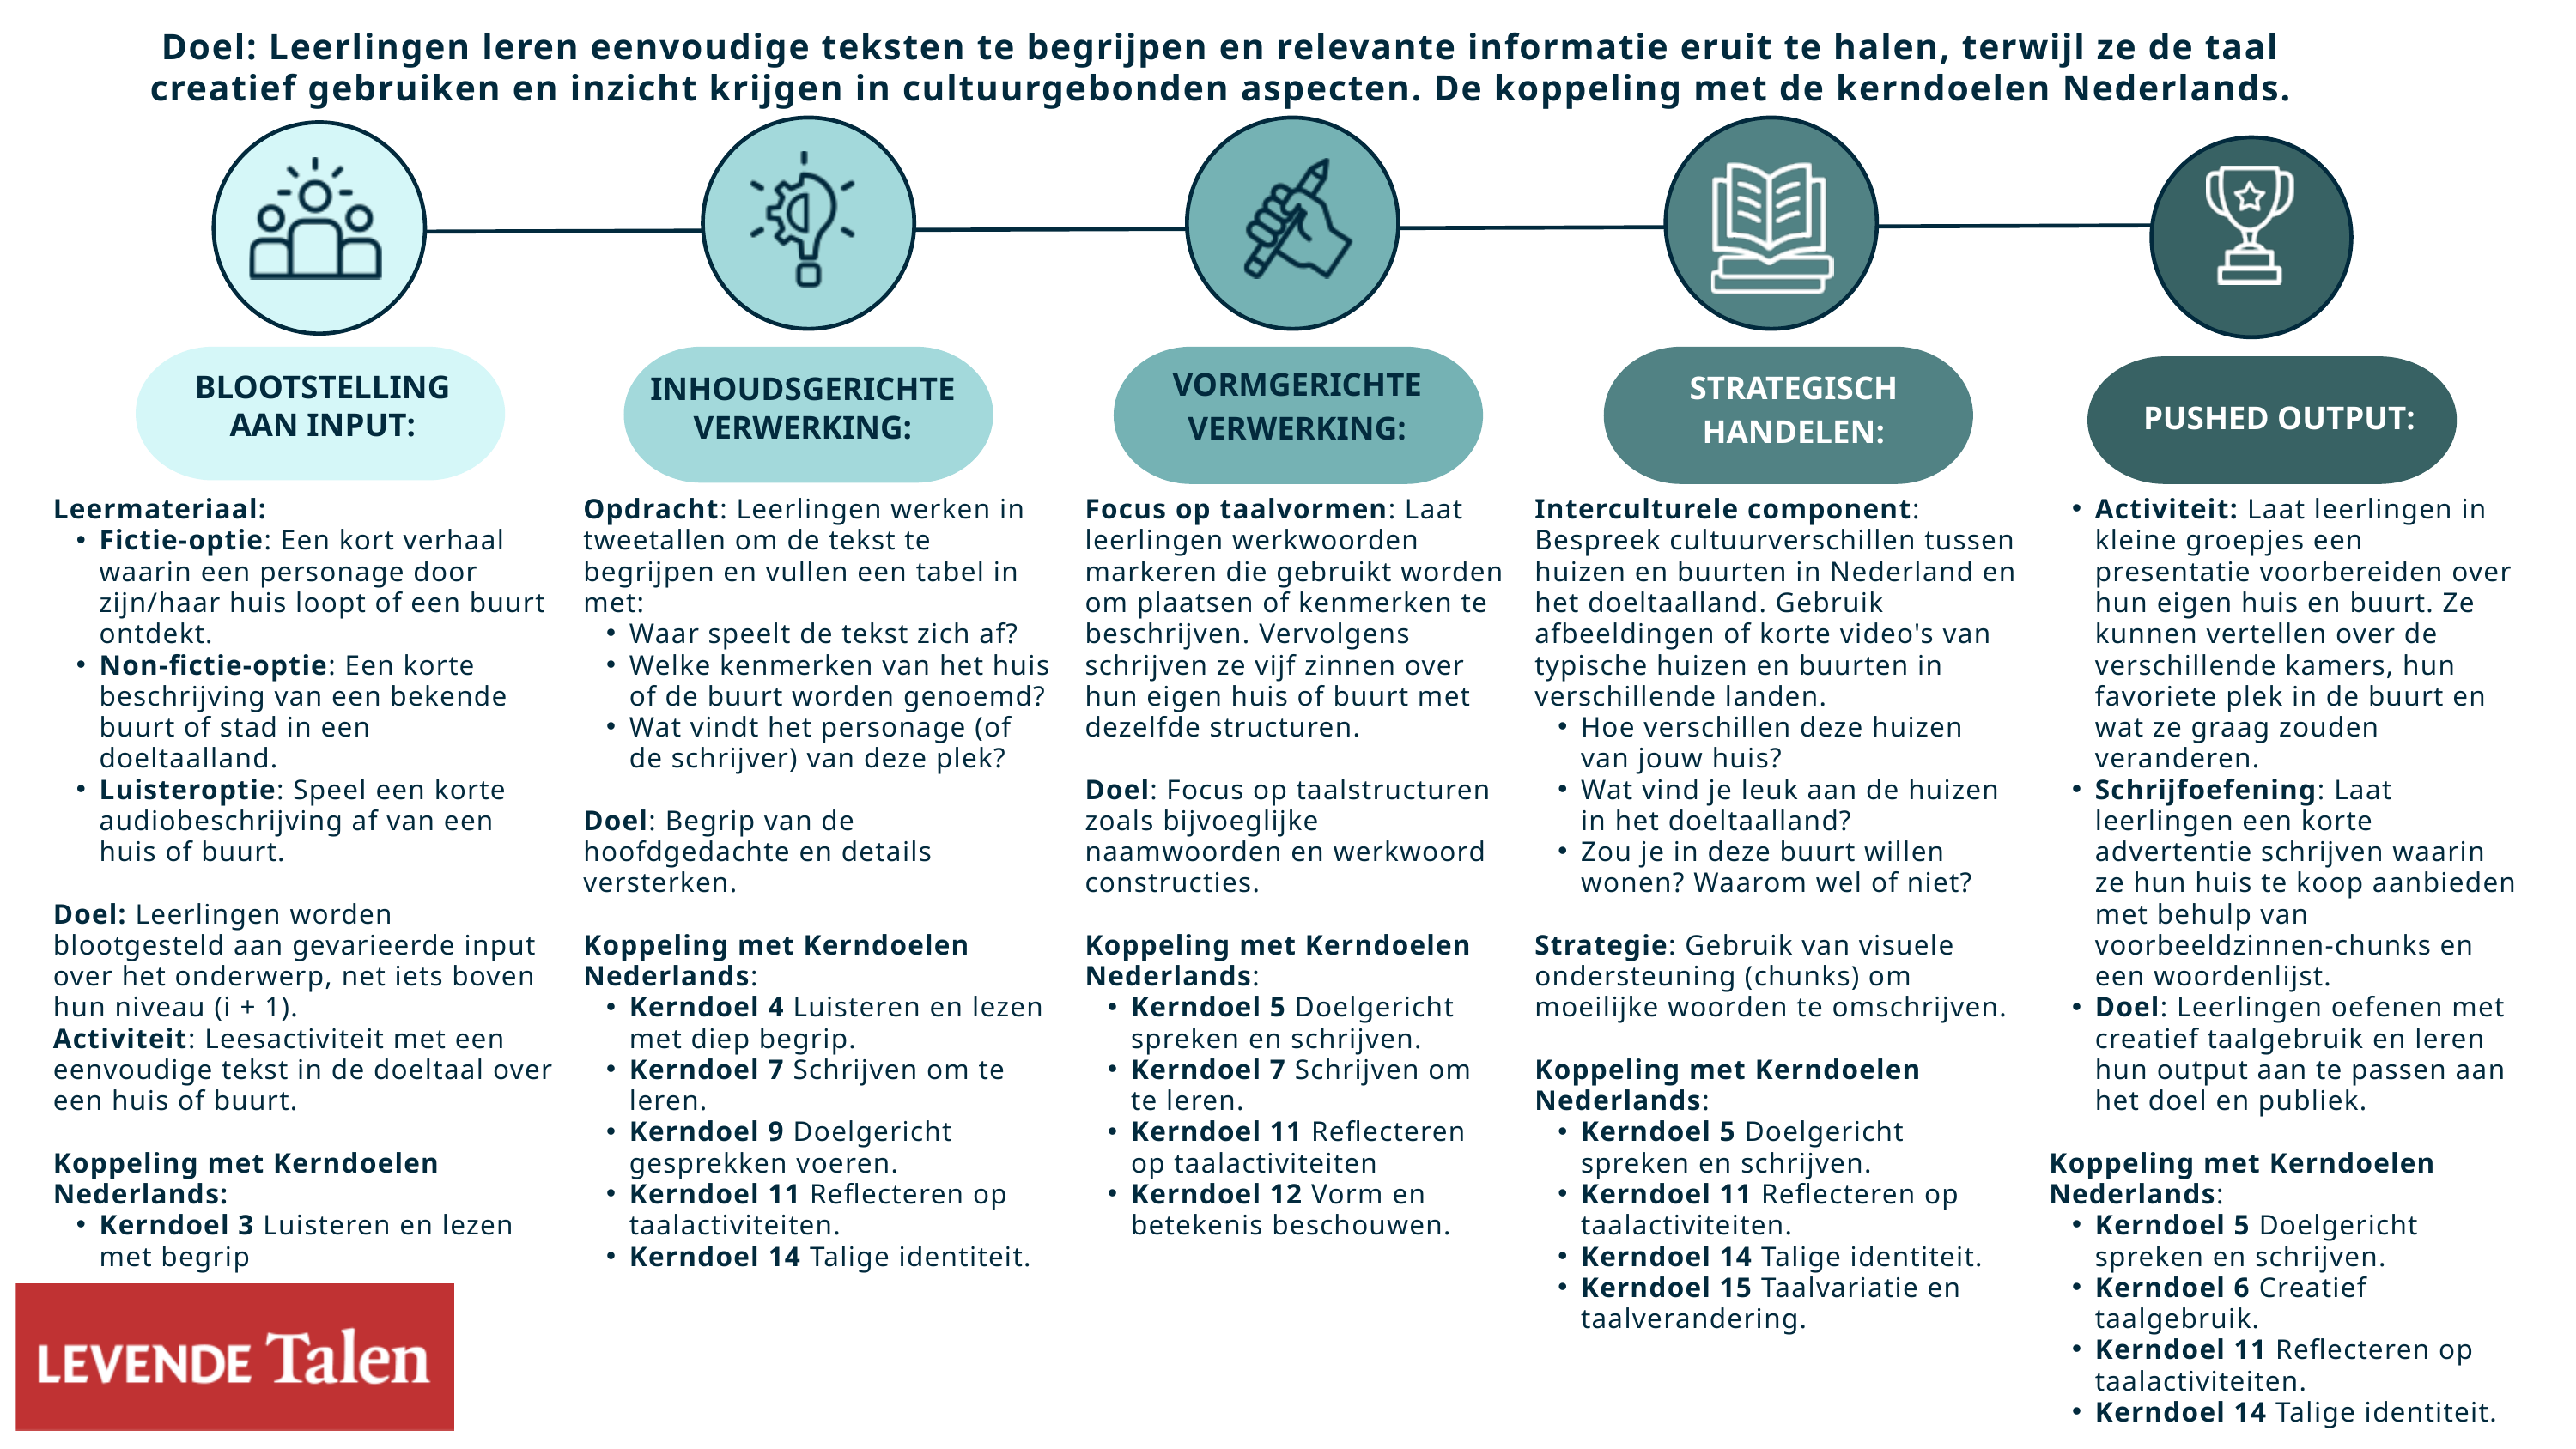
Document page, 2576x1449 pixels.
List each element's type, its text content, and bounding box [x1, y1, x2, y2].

text_box [15, 1283, 454, 1431]
text_box Doel: Leerlingen leren eenvoudige teksten te begrijpen en relevante informatie eruit te halen, terwijl ze de taal creatief gebruiken en inzicht krijgen in cultuurgebonden aspecten. De koppeling met de kerndoelen Nederlands. [94, 0, 2352, 153]
text_box Leermateriaal: Fictie-optie: Een kort verhaal waarin een personage door zijn/haar huis loopt of een buurt ontdekt. Non-fictie-optie: Een korte beschrijving van een bekende buurt of stad in een doeltaalland. Luisteroptie: Speel een korte audiobeschrijving af van een huis of buurt. Doel: Leerlingen worden blootgesteld aan gevarieerde input over het onderwerp, net iets boven hun niveau (i + 1). Activiteit: Leesactiviteit met een eenvoudige tekst in de doeltaal over een huis of buurt. Koppeling met Kerndoelen Nederlands: Kerndoel 3 Luisteren en lezen met begrip [52, 493, 556, 1365]
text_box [623, 346, 993, 483]
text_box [1113, 346, 1484, 485]
text_box Interculturele component: Bespreek cultuurverschillen tussen huizen en buurten in Nederland en het doeltaalland. Gebruik afbeeldingen of korte video's van typische huizen en buurten in verschillende landen. Hoe verschillen deze huizen van jouw huis? Wat vind je leuk aan de huizen in het doeltaalland? Zou je in deze buurt willen wonen? Waarom wel of niet? Strategie: Gebruik van visuele ondersteuning (chunks) om moeilijke woorden te omschrijven. Koppeling met Kerndoelen Nederlands: Kerndoel 5 Doelgericht spreken en schrijven. Kerndoel 11 Reflecteren op taalactiviteiten. Kerndoel 14 Talige identiteit. Kerndoel 15 Taalvariatie en taalverandering. [1534, 493, 2020, 1397]
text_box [2087, 355, 2458, 485]
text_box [1603, 346, 1974, 485]
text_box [213, 122, 426, 334]
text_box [702, 117, 914, 330]
text_box Focus op taalvormen: Laat leerlingen werkwoorden markeren die gebruikt worden om plaatsen of kenmerken te beschrijven. Vervolgens schrijven ze vijf zinnen over hun eigen huis of buurt met dezelfde structuren. Doel: Focus op taalstructuren zoals bijvoeglijke naamwoorden en werkwoord constructies. Koppeling met Kerndoelen Nederlands: Kerndoel 5 Doelgericht spreken en schrijven. Kerndoel 7 Schrijven om te leren. Kerndoel 11 Reflecteren op taalactiviteiten Kerndoel 12 Vorm en betekenis beschouwen. [1084, 493, 1507, 1334]
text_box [1665, 117, 1878, 330]
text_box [135, 346, 506, 481]
text_box Opdracht: Leerlingen werken in tweetallen om de tekst te begrijpen en vullen een tabel in met: Waar speelt de tekst zich af? Welke kenmerken van het huis of de buurt worden genoemd? Wat vindt het personage (of de schrijver) van deze plek? Doel: Begrip van de hoofdgedachte en details versterken. Koppeling met Kerndoelen Nederlands: Kerndoel 4 Luisteren en lezen met diep begrip. Kerndoel 7 Schrijven om te leren. Kerndoel 9 Doelgericht gesprekken voeren. Kerndoel 11 Reflecteren op taalactiviteiten. Kerndoel 14 Talige identiteit. [583, 493, 1054, 1365]
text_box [2151, 136, 2352, 338]
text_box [1186, 117, 1399, 330]
text_box Activiteit: Laat leerlingen in kleine groepjes een presentatie voorbereiden over hun eigen huis en buurt. Ze kunnen vertellen over de verschillende kamers, hun favoriete plek in de buurt en wat ze graag zouden veranderen. Schrijfoefening: Laat leerlingen een korte advertentie schrijven waarin ze hun huis te koop aanbieden met behulp van voorbeeldzinnen-chunks en een woordenlijst. Doel: Leerlingen oefenen met creatief taalgebruik en leren hun output aan te passen aan het doel en publiek. Koppeling met Kerndoelen Nederlands: Kerndoel 5 Doelgericht spreken en schrijven. Kerndoel 6 Creatief taalgebruik. Kerndoel 11 Reflecteren op taalactiviteiten. Kerndoel 14 Talige identiteit. [2049, 493, 2524, 1449]
